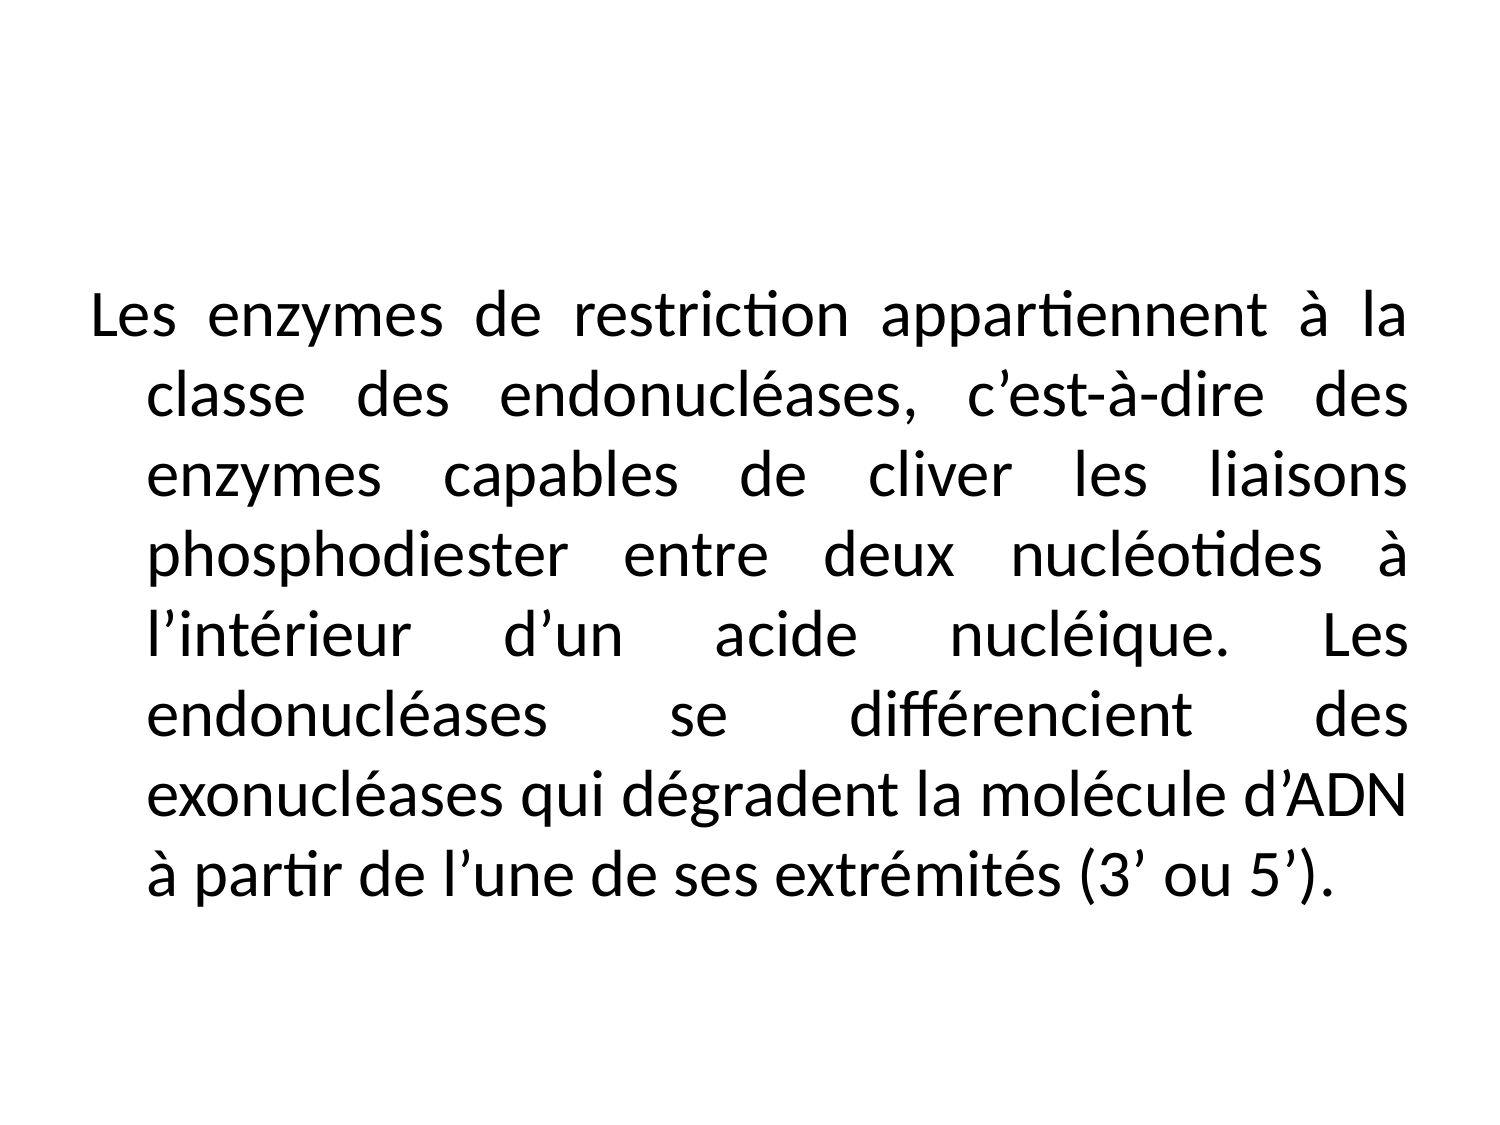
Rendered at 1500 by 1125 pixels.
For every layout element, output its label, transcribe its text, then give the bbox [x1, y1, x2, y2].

list Les enzymes de restriction appartiennent à la classe des endonucléases, c’est-à-dire des enzymes capables de cliver les liaisons phosphodiester entre deux nucléotides à l’intérieur d’un acide nucléique. Les endonucléases se différencient des exonucléases qui dégradent la molécule d’ADN à partir de l’une de ses extrémités (3’ ou 5’). [75, 262, 1425, 1005]
